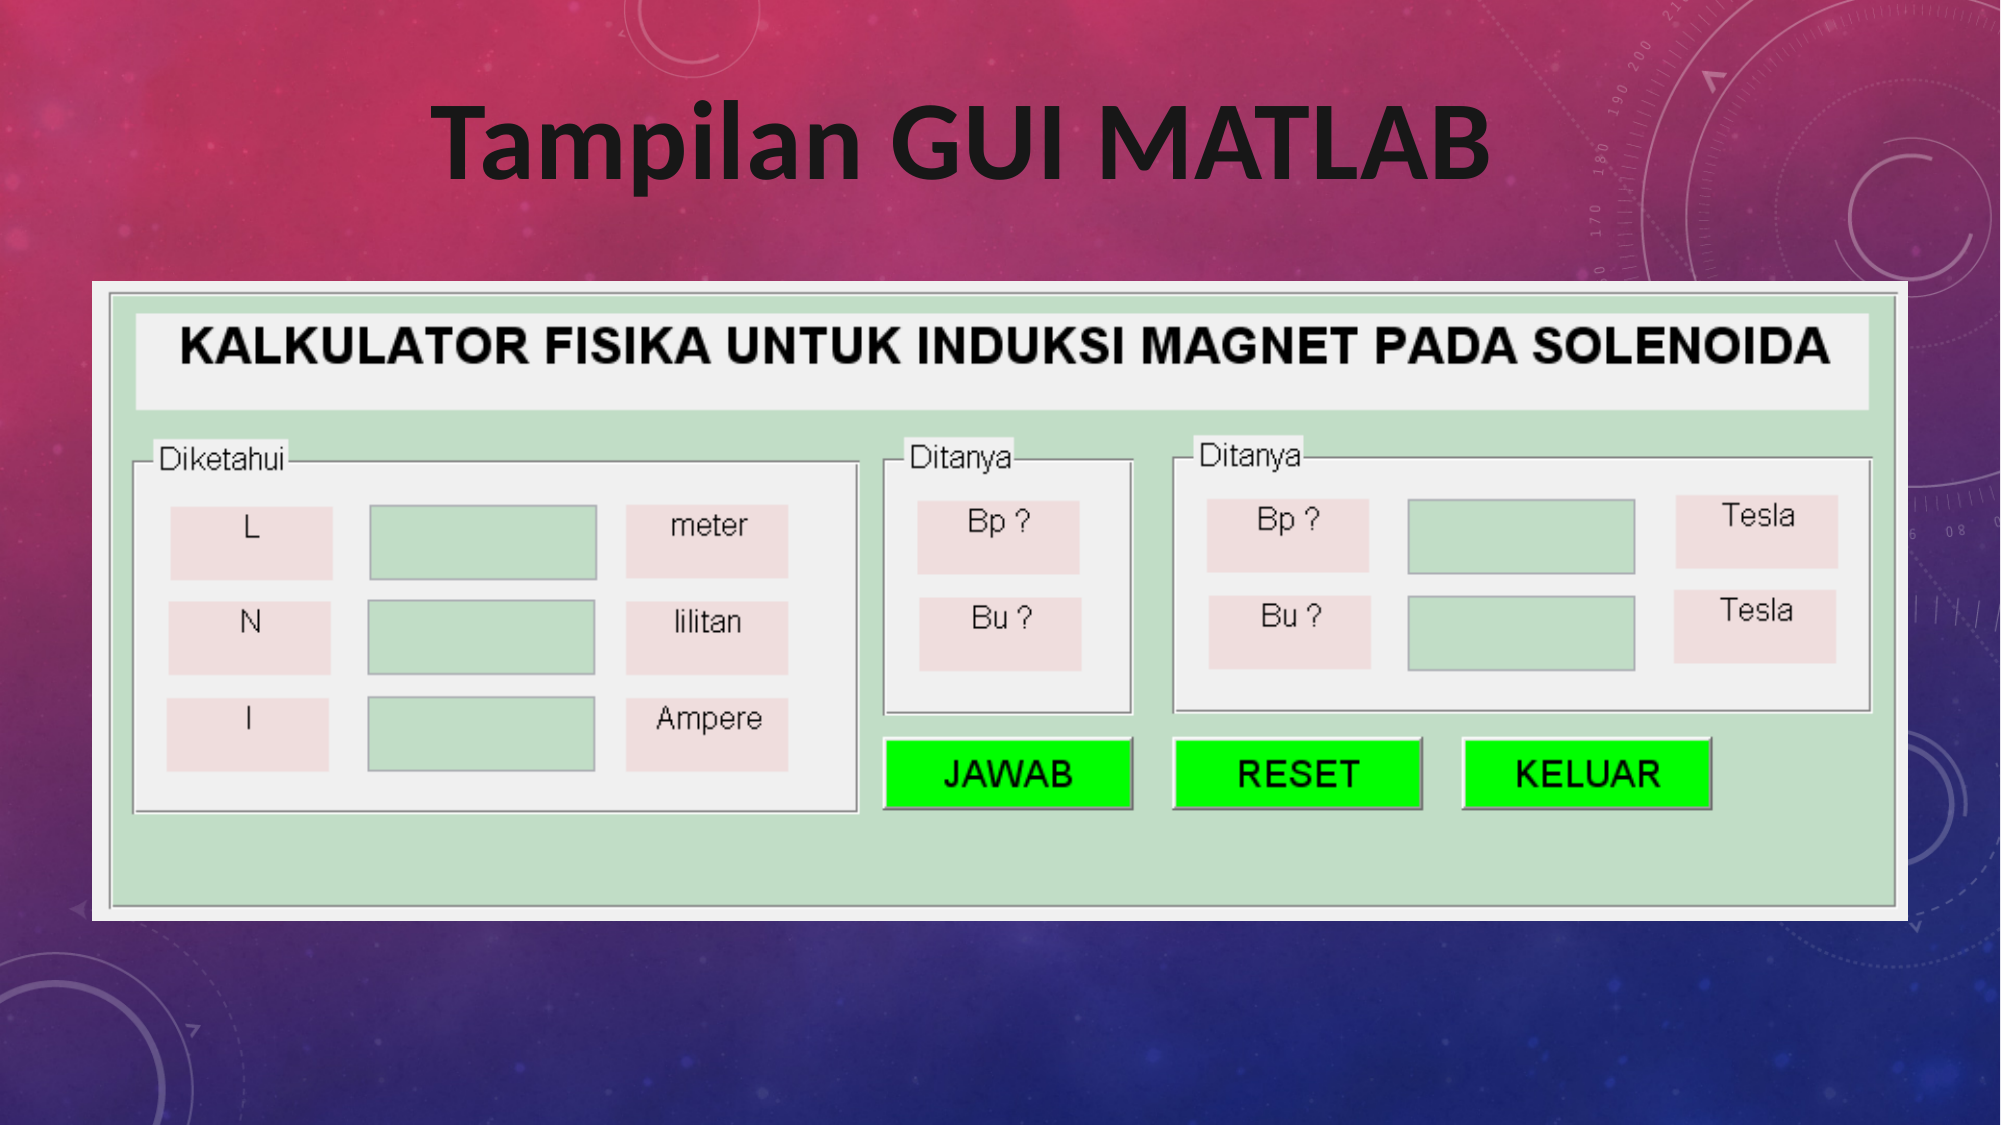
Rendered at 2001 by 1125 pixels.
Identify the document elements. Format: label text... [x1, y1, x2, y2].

text_box Tampilan GUI MATLAB [415, 59, 1536, 210]
picture [0, 0, 2001, 1125]
